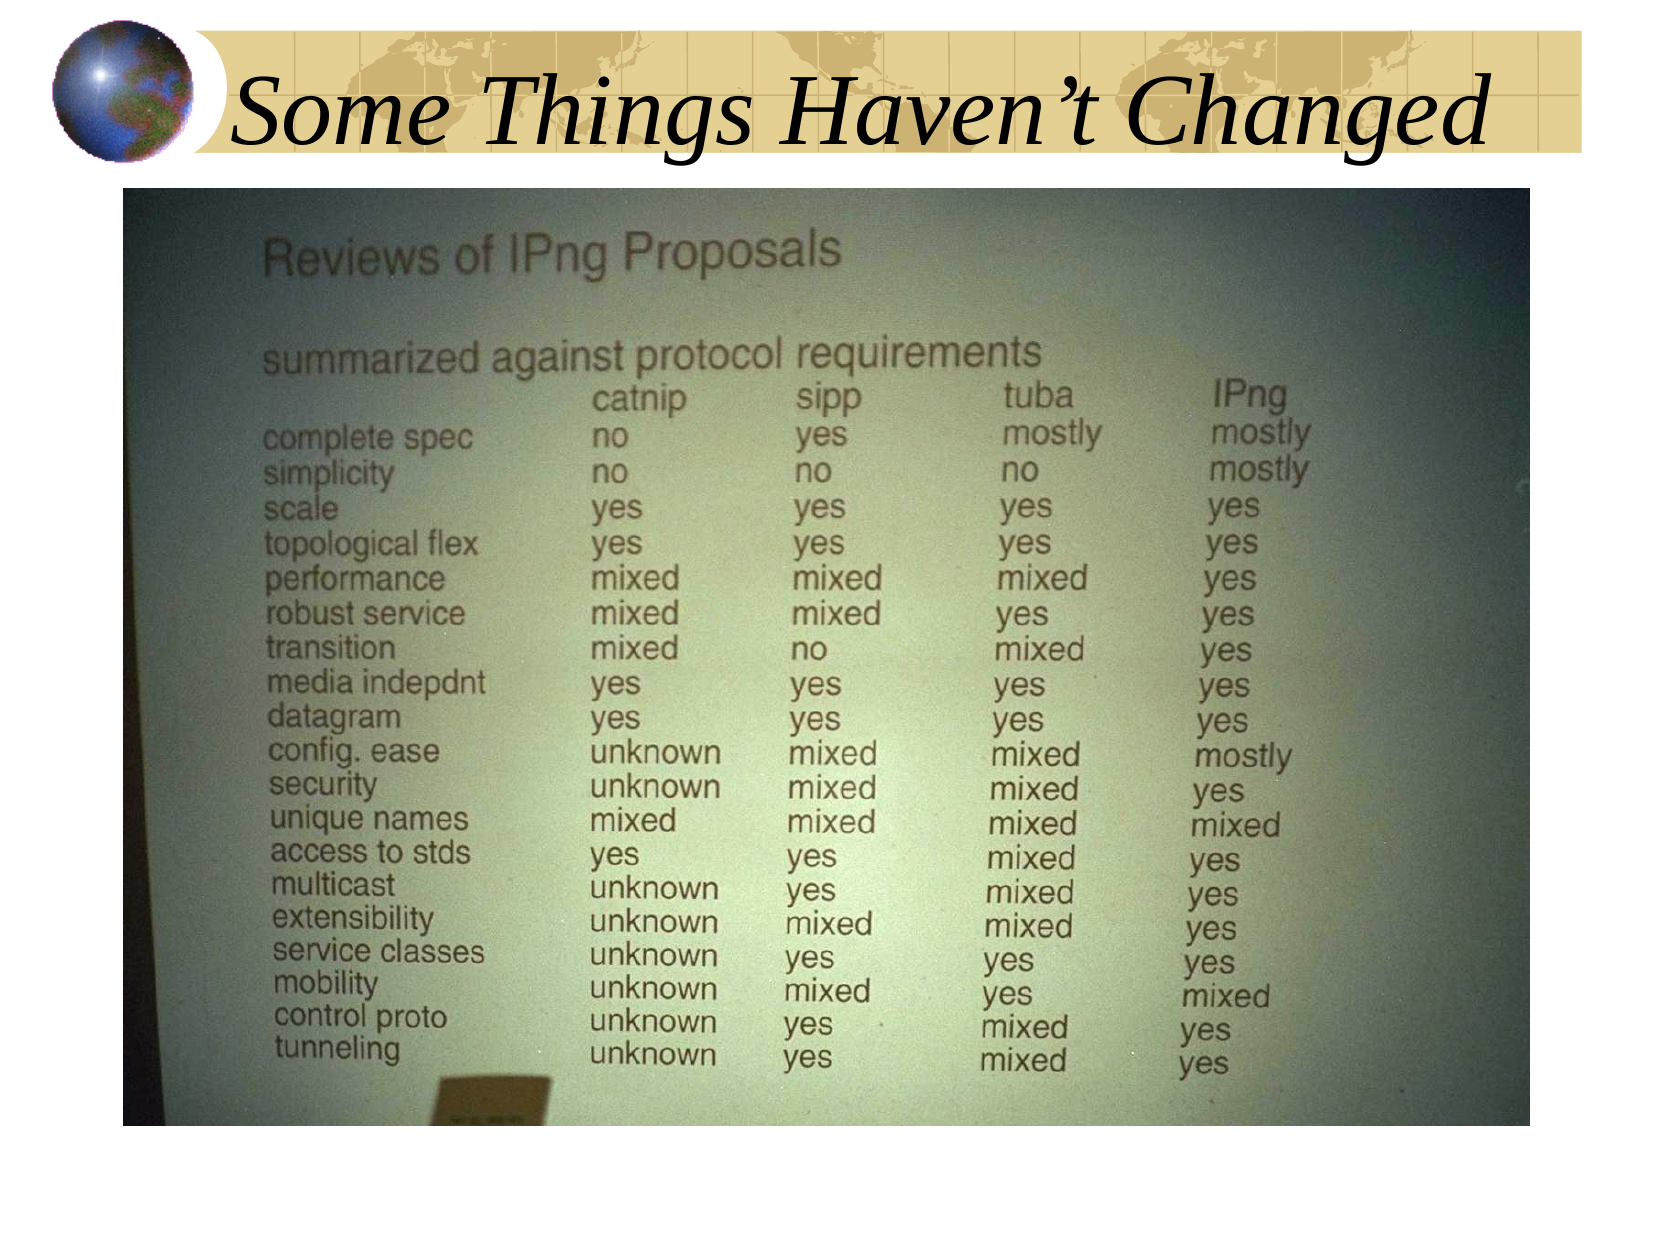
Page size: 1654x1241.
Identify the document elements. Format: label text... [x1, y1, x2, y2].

picture [47, 15, 209, 167]
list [123, 182, 1530, 1133]
title Some Things Haven’t Changed [214, 0, 1654, 207]
